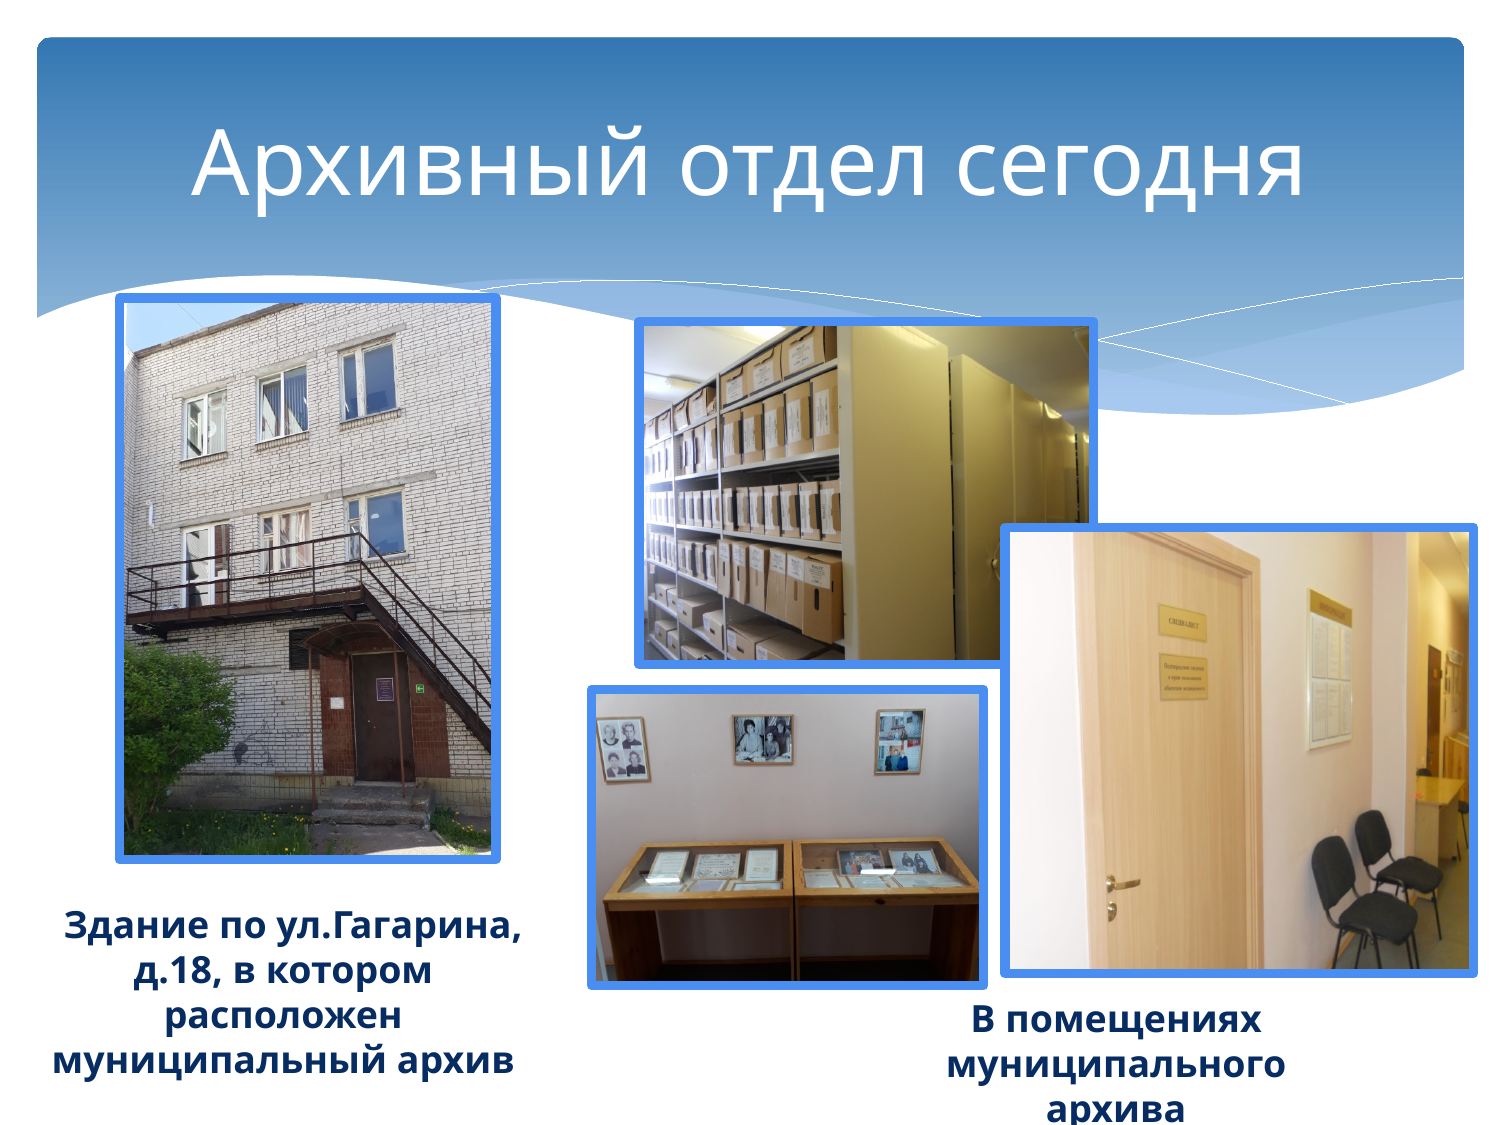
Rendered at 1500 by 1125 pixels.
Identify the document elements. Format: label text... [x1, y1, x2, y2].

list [643, 326, 1089, 661]
picture [1009, 531, 1469, 970]
text_box В помещениях муниципального архива [891, 987, 1341, 1125]
title Архивный отдел сегодня [75, 55, 1425, 261]
text_box Здание по ул.Гагарина, д.18, в котором расположен муниципальный архив [17, 893, 550, 1088]
picture [596, 693, 979, 981]
picture [123, 302, 492, 855]
